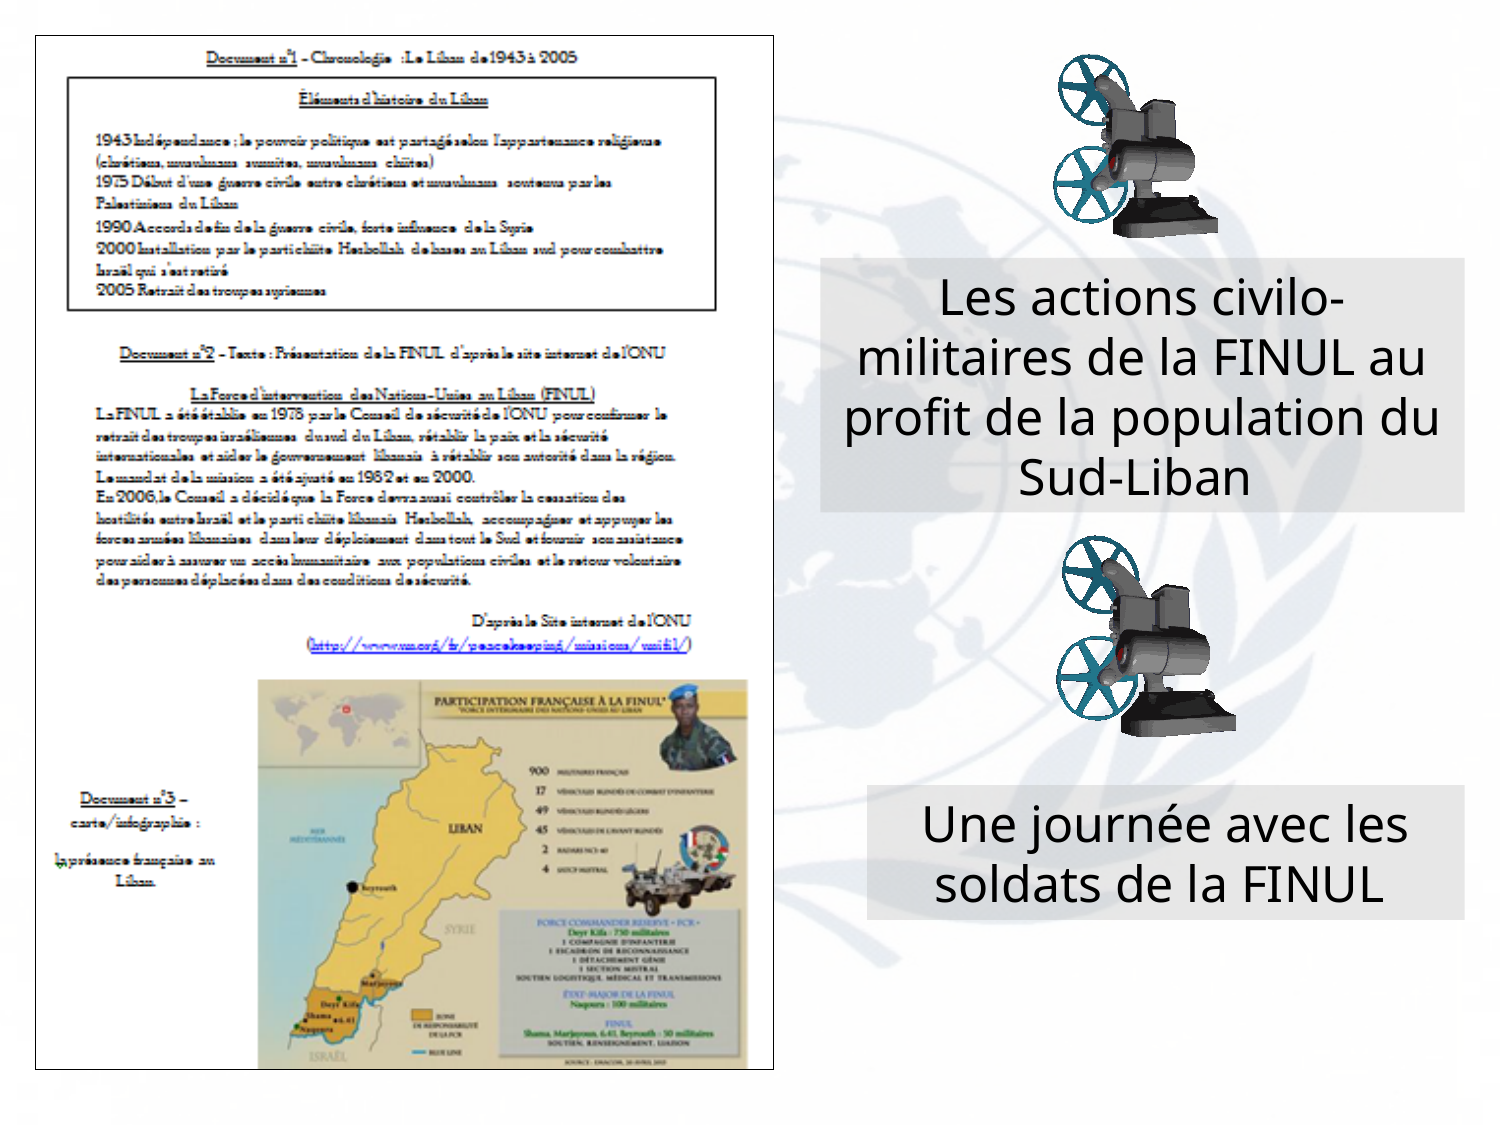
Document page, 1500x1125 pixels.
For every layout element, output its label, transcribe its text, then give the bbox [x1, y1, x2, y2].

picture [34, 34, 774, 1069]
picture [1019, 46, 1278, 244]
text_box Une journée avec les soldats de la FINUL [867, 785, 1465, 920]
text_box Les actions civilo-militaires de la FINUL au profit de la population du Sud-Liban [820, 257, 1465, 513]
picture [1019, 527, 1302, 742]
